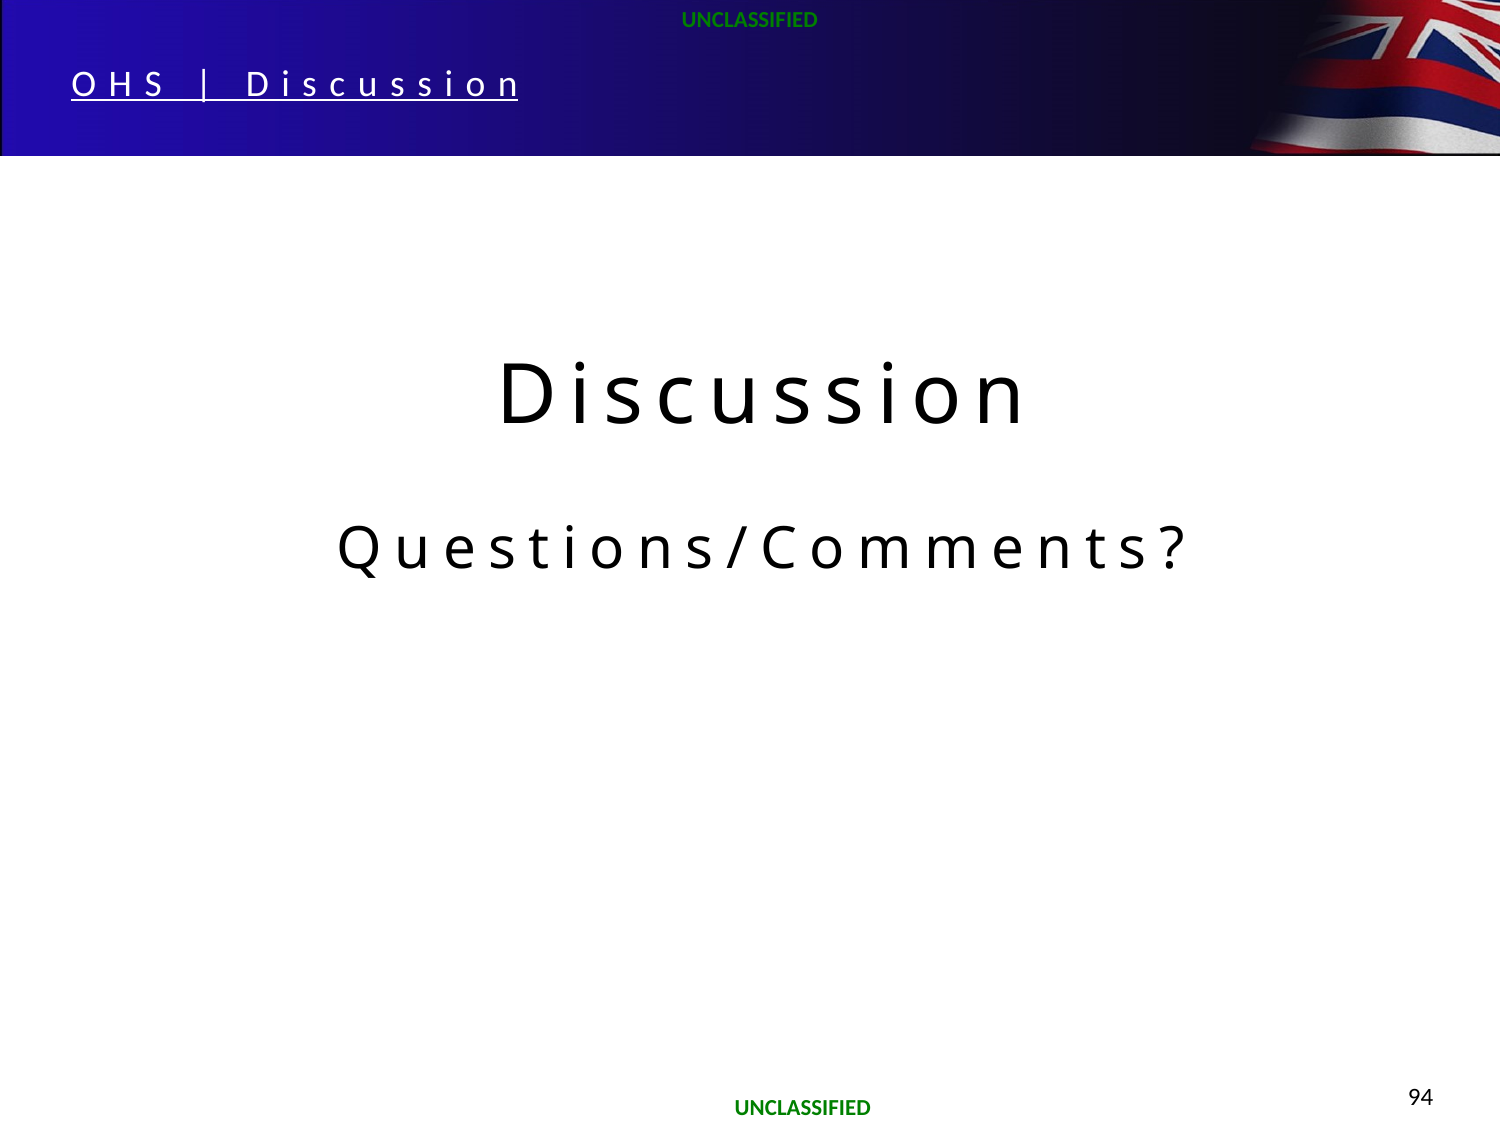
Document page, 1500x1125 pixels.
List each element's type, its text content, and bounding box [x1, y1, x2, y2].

picture [0, 0, 1500, 156]
text_box Discussion Questions/Comments? [11, 332, 1500, 588]
text_box UNCLASSIFIED [565, 1076, 1041, 1125]
text_box 94 [1098, 1065, 1449, 1125]
